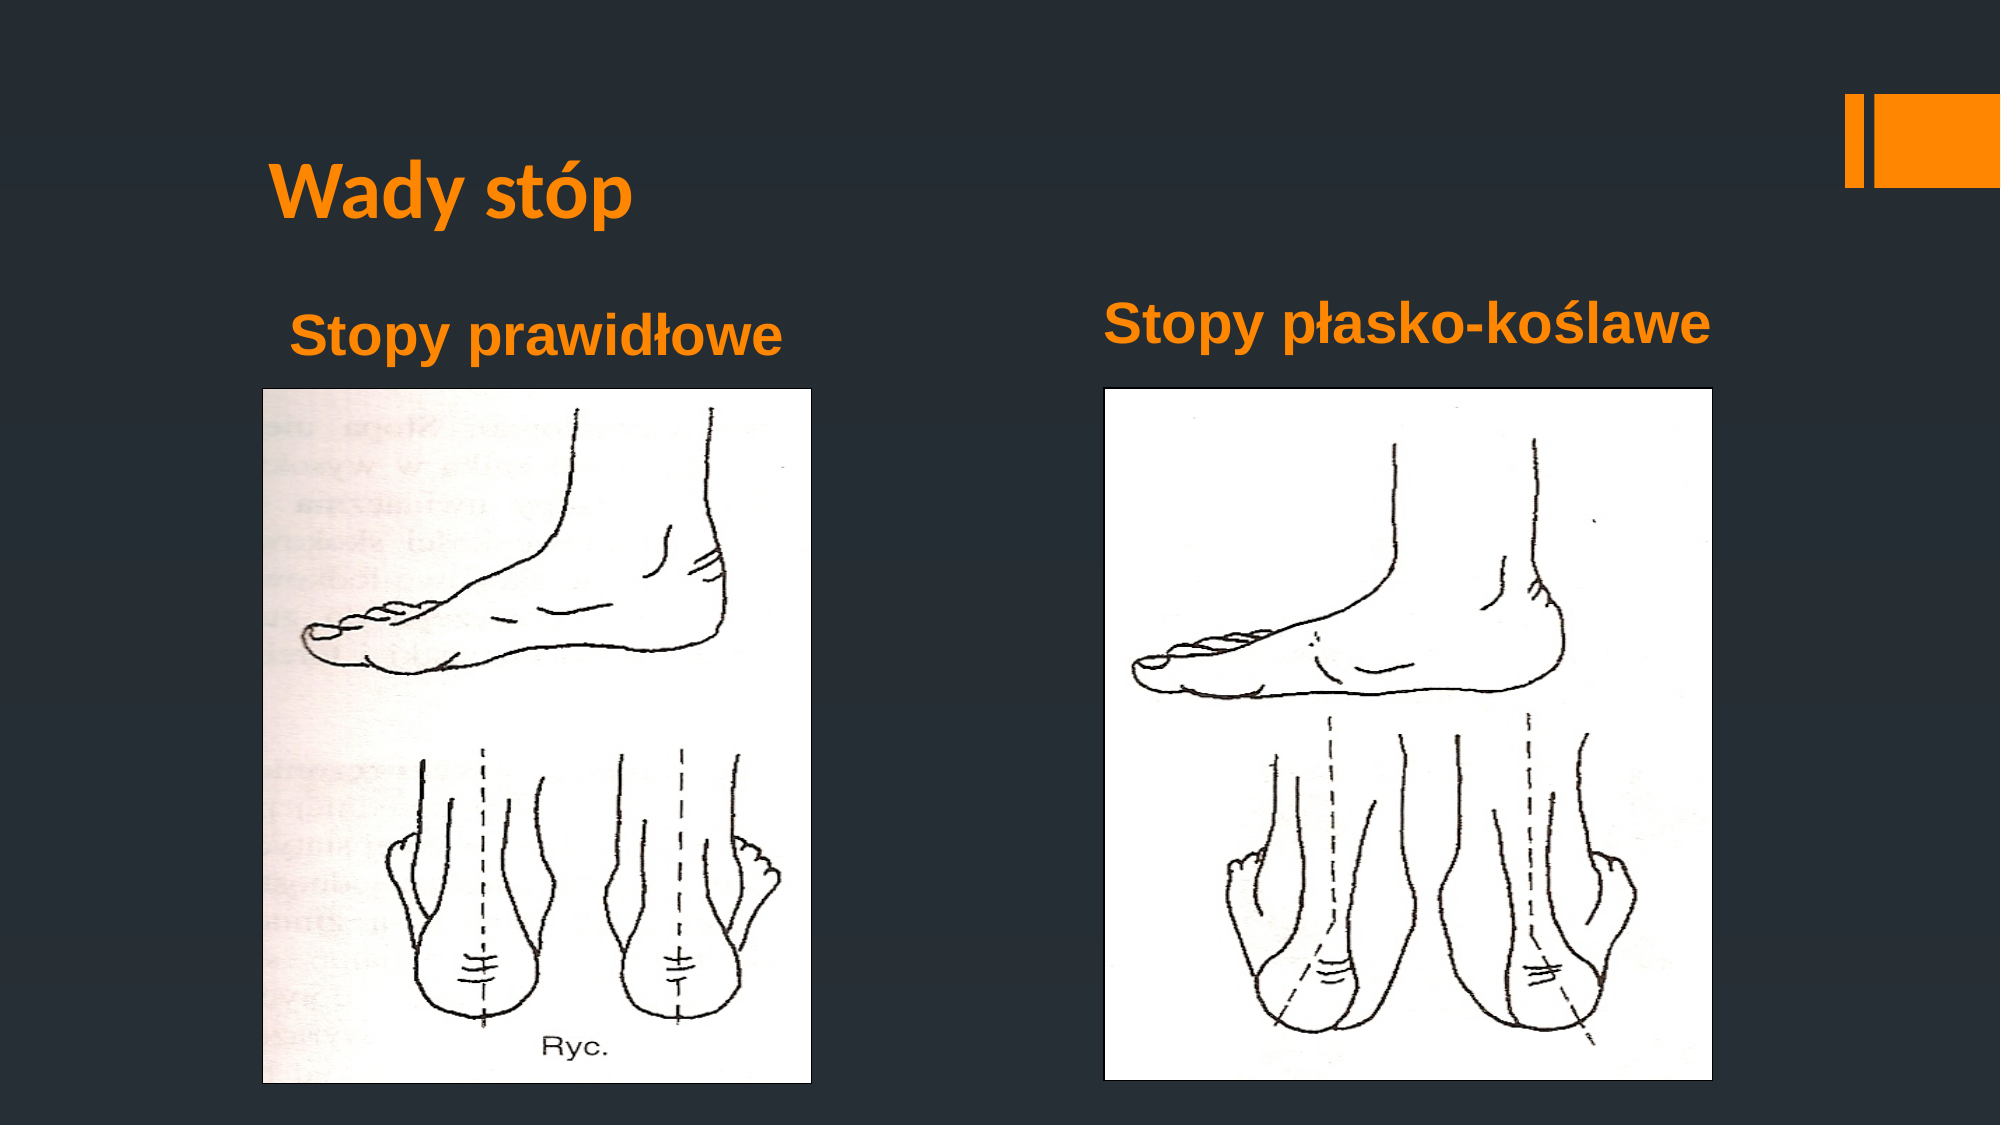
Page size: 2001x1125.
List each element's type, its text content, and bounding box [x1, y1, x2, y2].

picture [262, 388, 812, 1084]
text_box Stopy prawidłowe [198, 278, 876, 386]
title Wady stóp [253, 55, 1620, 243]
text_box Stopy płasko-koślawe [985, 266, 1831, 373]
picture [1103, 388, 1713, 1081]
